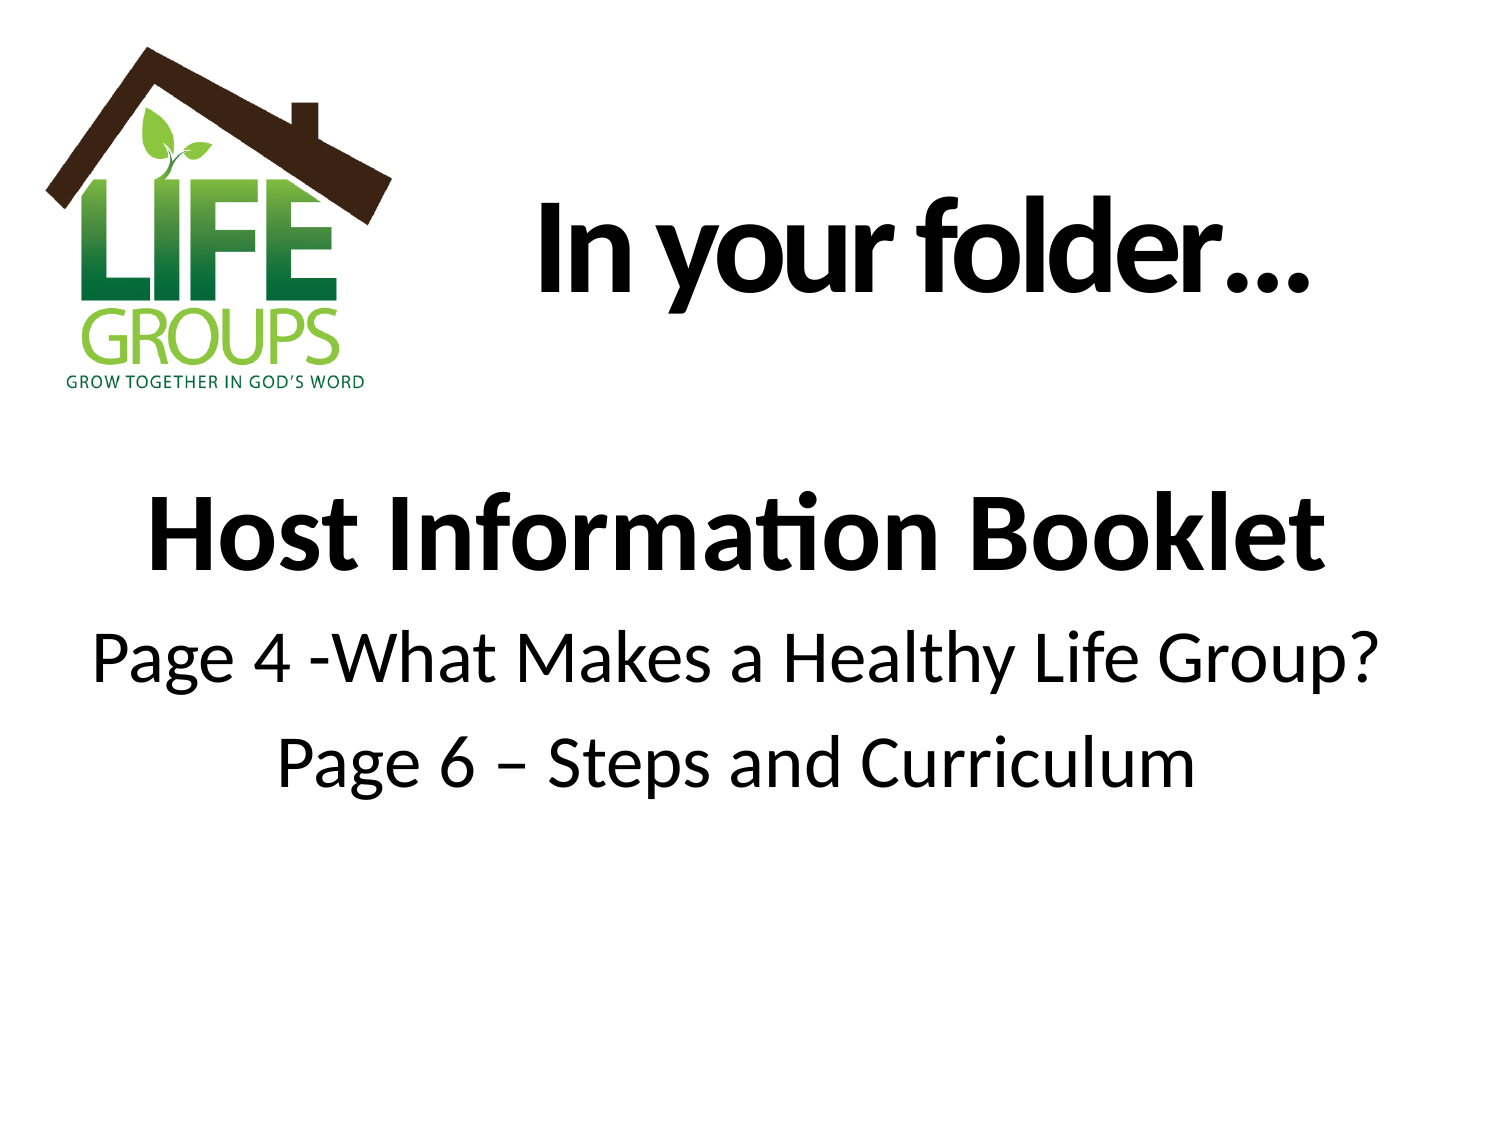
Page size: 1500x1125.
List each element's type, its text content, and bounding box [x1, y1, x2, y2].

list Host Information Booklet Page 4 -What Makes a Healthy Life Group? Page 6 – Steps and Curriculum [50, 450, 1425, 1050]
title In your folder… [412, 50, 1463, 425]
picture [37, 37, 401, 407]
